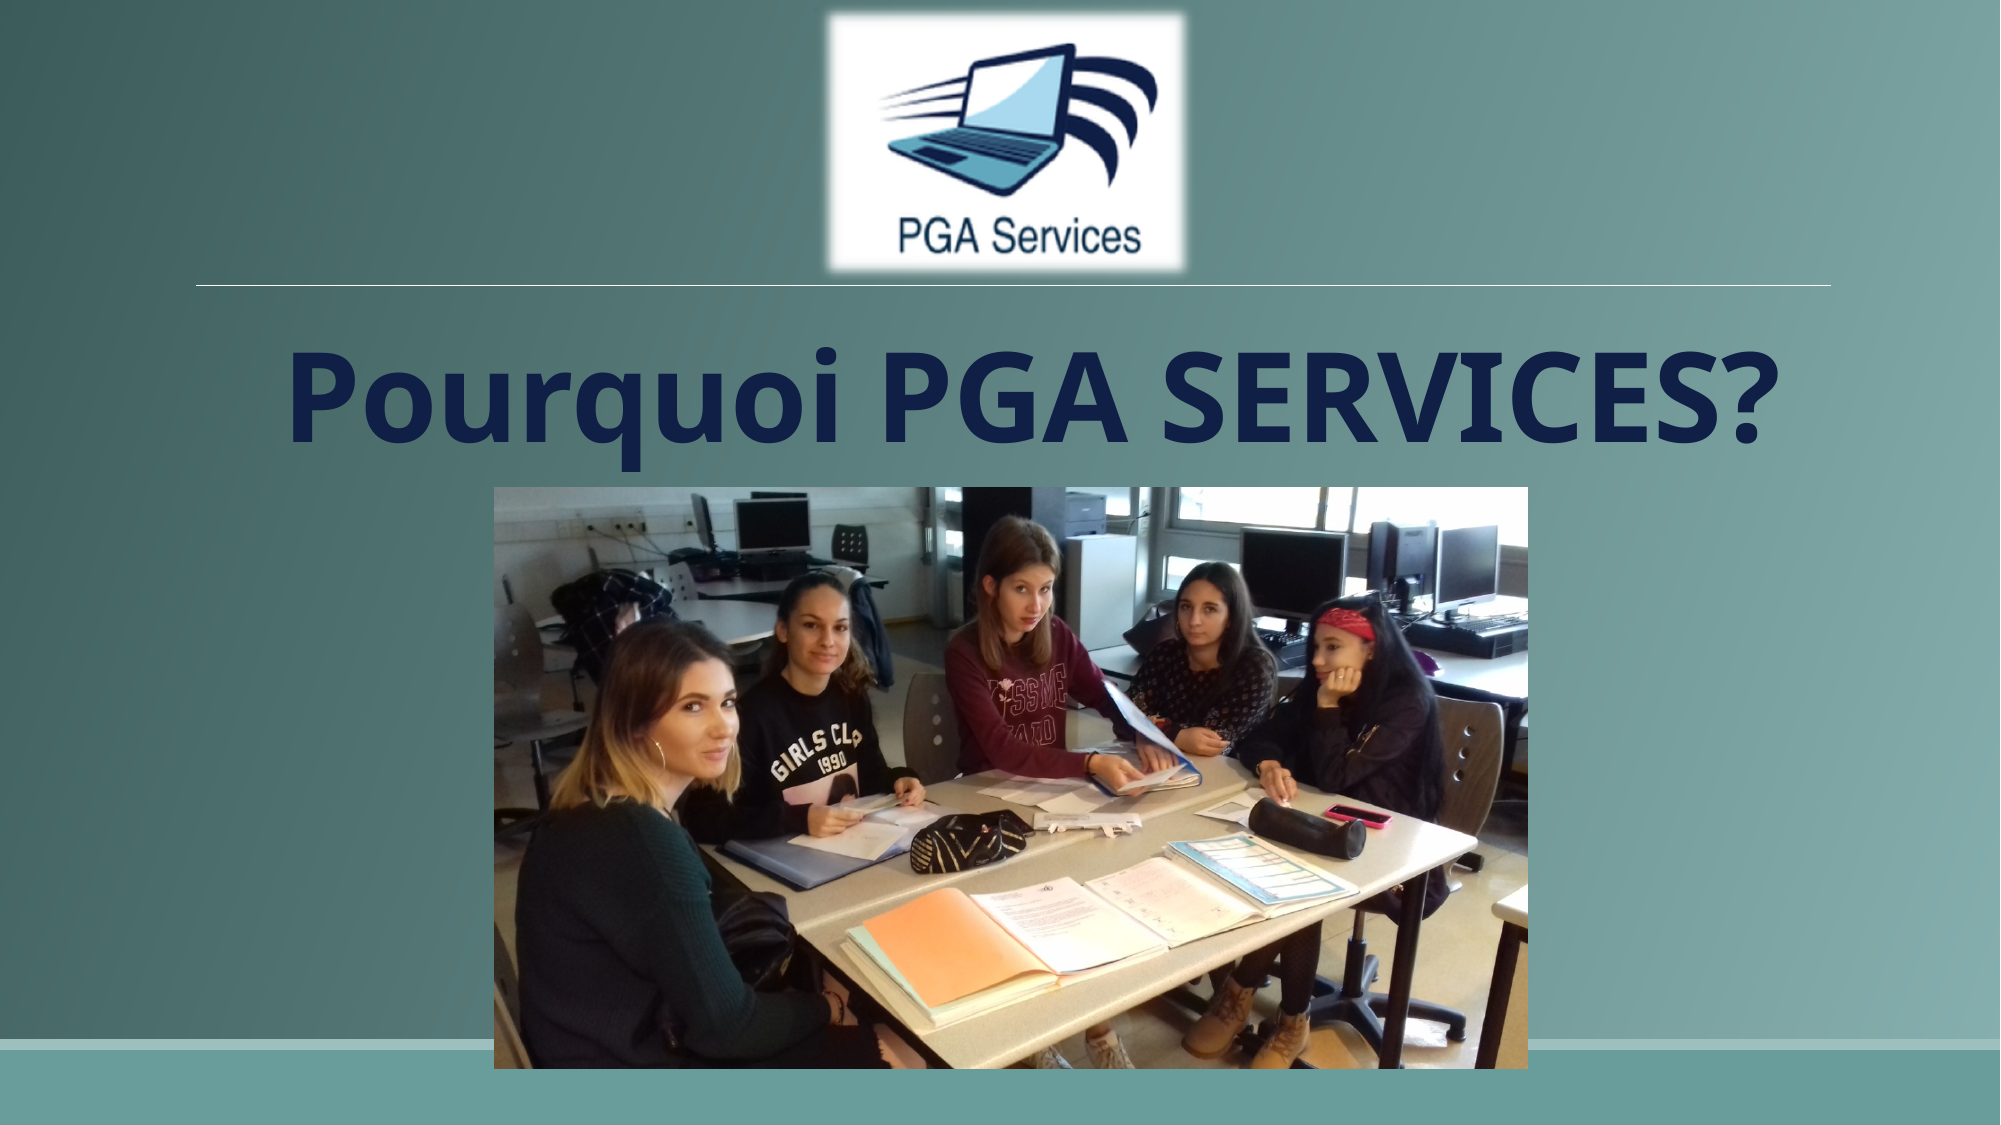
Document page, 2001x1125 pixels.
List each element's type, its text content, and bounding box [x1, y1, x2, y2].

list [813, 0, 1199, 286]
title Pourquoi PGA SERVICES? [206, 309, 1857, 476]
picture [494, 486, 1528, 1069]
